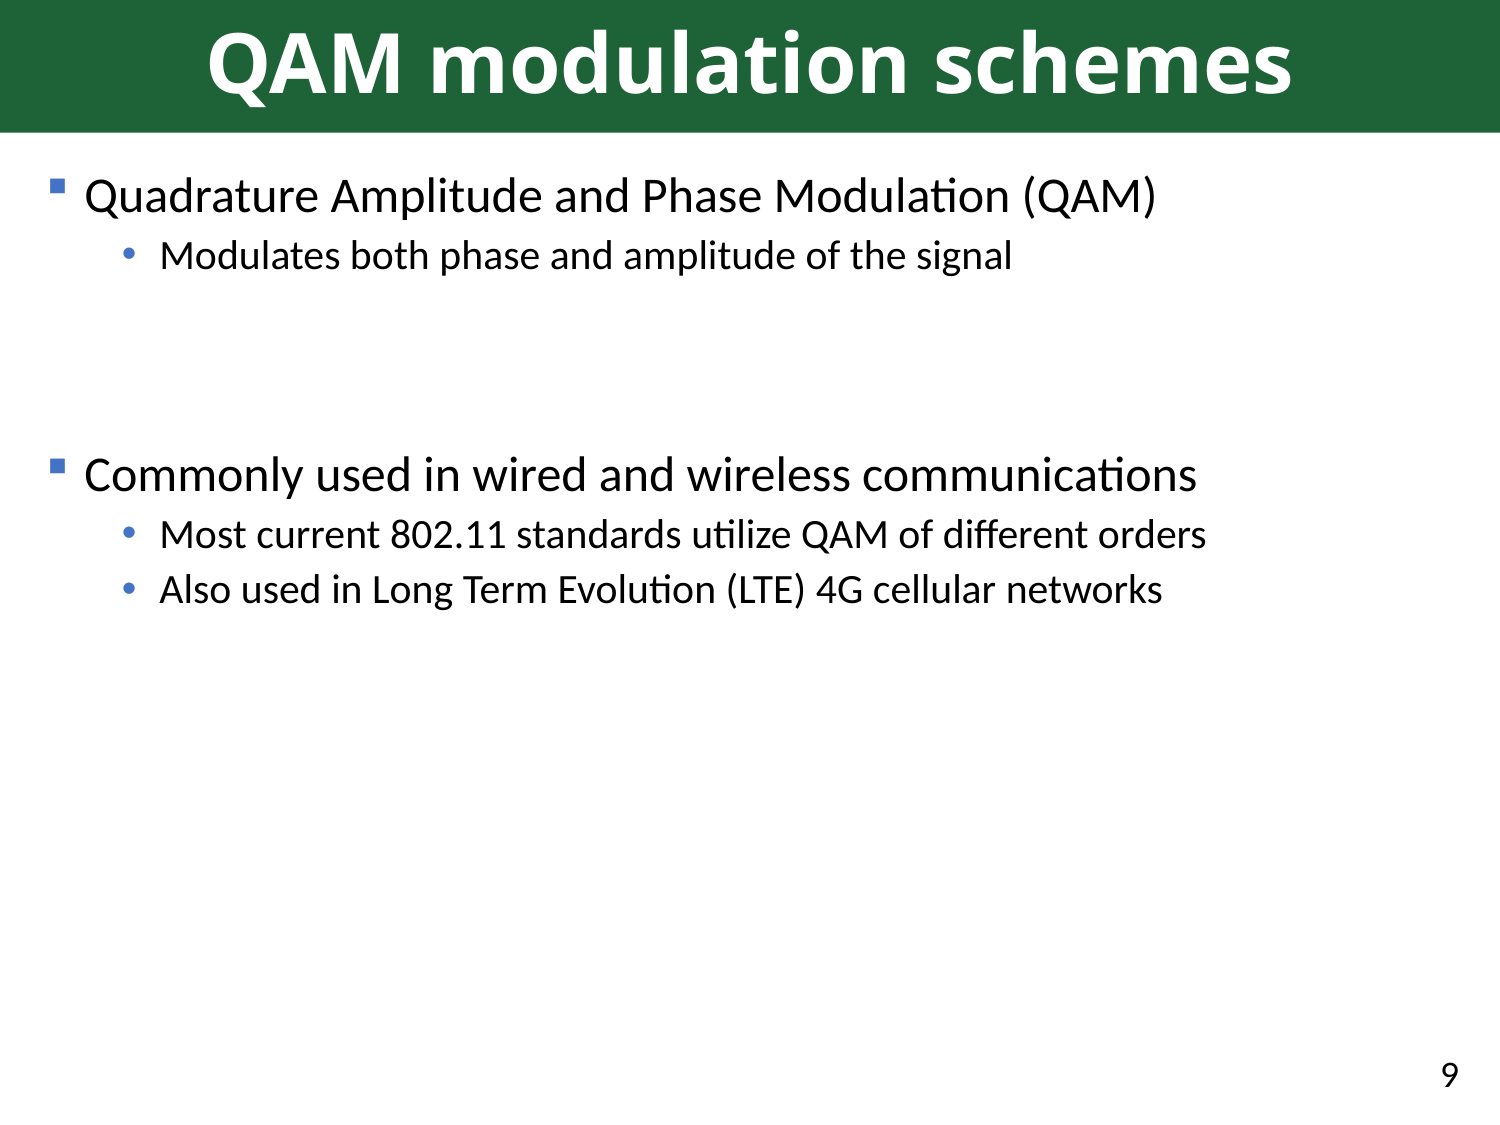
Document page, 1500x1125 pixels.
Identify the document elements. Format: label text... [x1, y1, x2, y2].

slide_number 9 [1136, 1042, 1474, 1103]
title QAM modulation schemes [0, 0, 1500, 133]
list Quadrature Amplitude and Phase Modulation (QAM) Modulates both phase and amplitude of the signal Commonly used in wired and wireless communications Most current 802.11 standards utilize QAM of different orders Also used in Long Term Evolution (LTE) 4G cellular networks [31, 161, 1475, 1103]
